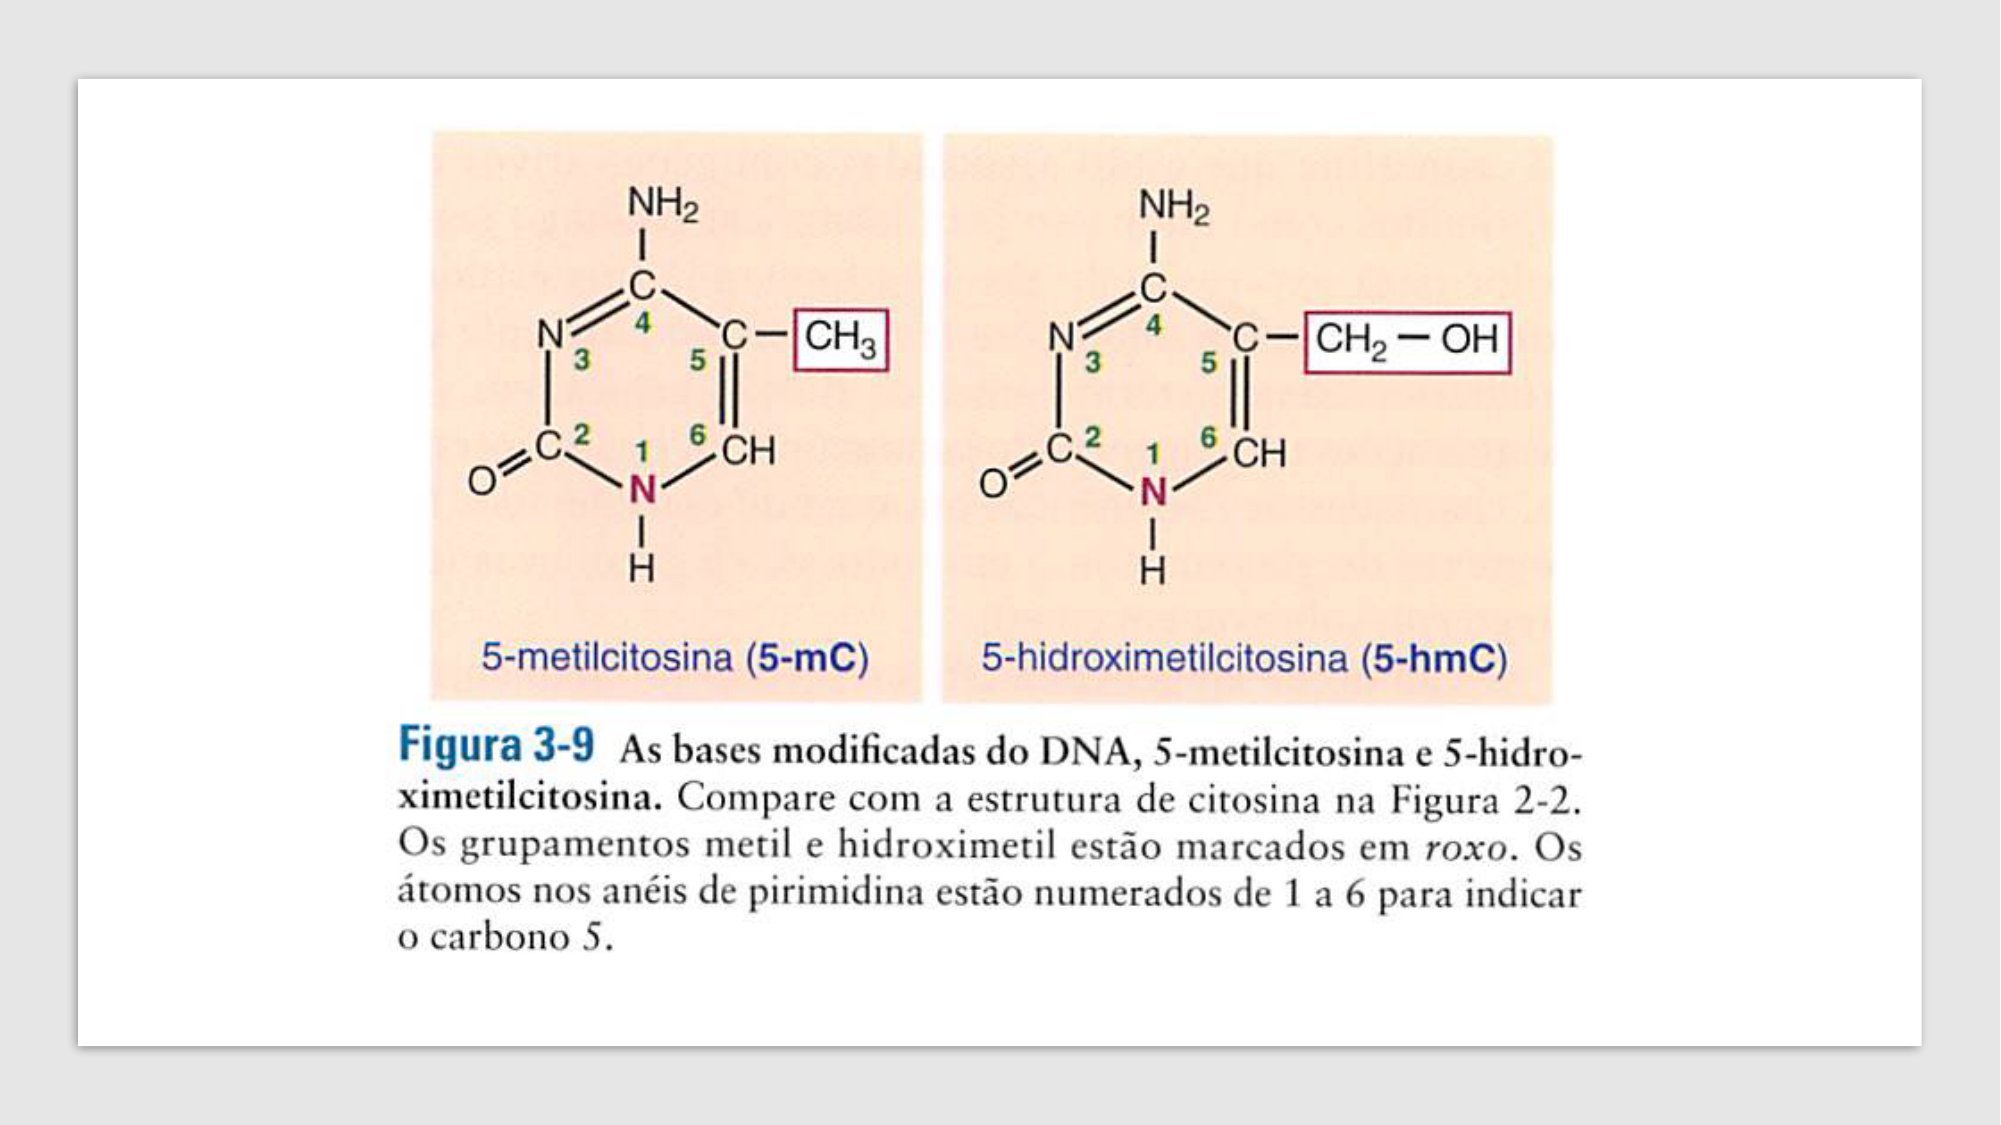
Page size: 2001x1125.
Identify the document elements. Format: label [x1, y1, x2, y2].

picture [352, 105, 1648, 1020]
text_box [77, 78, 1923, 1047]
text_box [0, 0, 2000, 1125]
